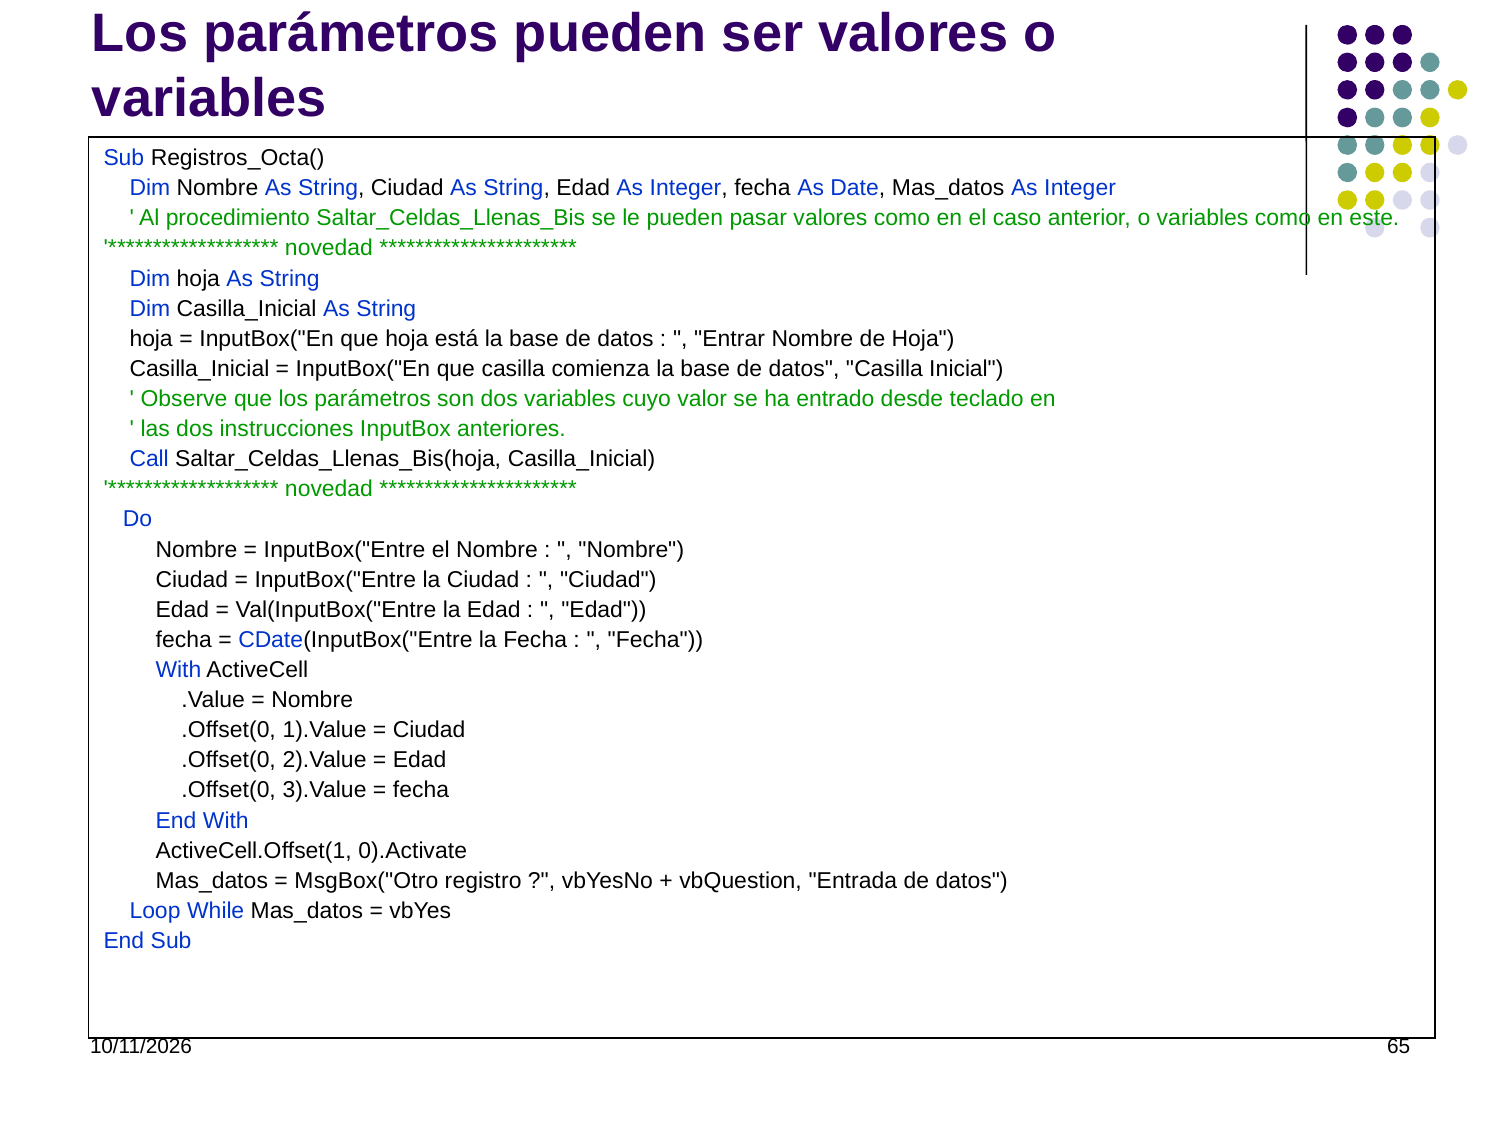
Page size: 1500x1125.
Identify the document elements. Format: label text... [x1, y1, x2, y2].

table_header Sub Registros_Octa() Dim Nombre As String, Ciudad As String, Edad As Integer, fecha As Date, Mas_datos As Integer ' Al procedimiento Saltar_Celdas_Llenas_Bis se le pueden pasar valores como en el caso anterior, o variables como en este. '******************* novedad ********************** Dim hoja As String Dim Casilla_Inicial As String hoja = InputBox("En que hoja está la base de datos : ", "Entrar Nombre de Hoja") Casilla_Inicial = InputBox("En que casilla comienza la base de datos", "Casilla Inicial") ' Observe que los parámetros son dos variables cuyo valor se ha entrado desde teclado en ' las dos instrucciones InputBox anteriores. Call Saltar_Celdas_Llenas_Bis(hoja, Casilla_Inicial) '******************* novedad ********************** Do Nombre = InputBox("Entre el Nombre : ", "Nombre") Ciudad = InputBox("Entre la Ciudad : ", "Ciudad") Edad = Val(InputBox("Entre la Edad : ", "Edad")) fecha = CDate(InputBox("Entre la Fecha : ", "Fecha")) With ActiveCell .Value = Nombre .Offset(0, 1).Value = Ciudad .Offset(0, 2).Value = Edad .Offset(0, 3).Value = fecha End With ActiveCell.Offset(1, 0).Activate Mas_datos = MsgBox("Otro registro ?", vbYesNo + vbQuestion, "Entrada de datos") Loop While Mas_datos = vbYes End Sub [89, 138, 1434, 1037]
title Los parámetros pueden ser valores o variables [76, 31, 1315, 136]
slide_number 65 [1074, 1039, 1425, 1100]
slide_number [75, 1025, 425, 1100]
